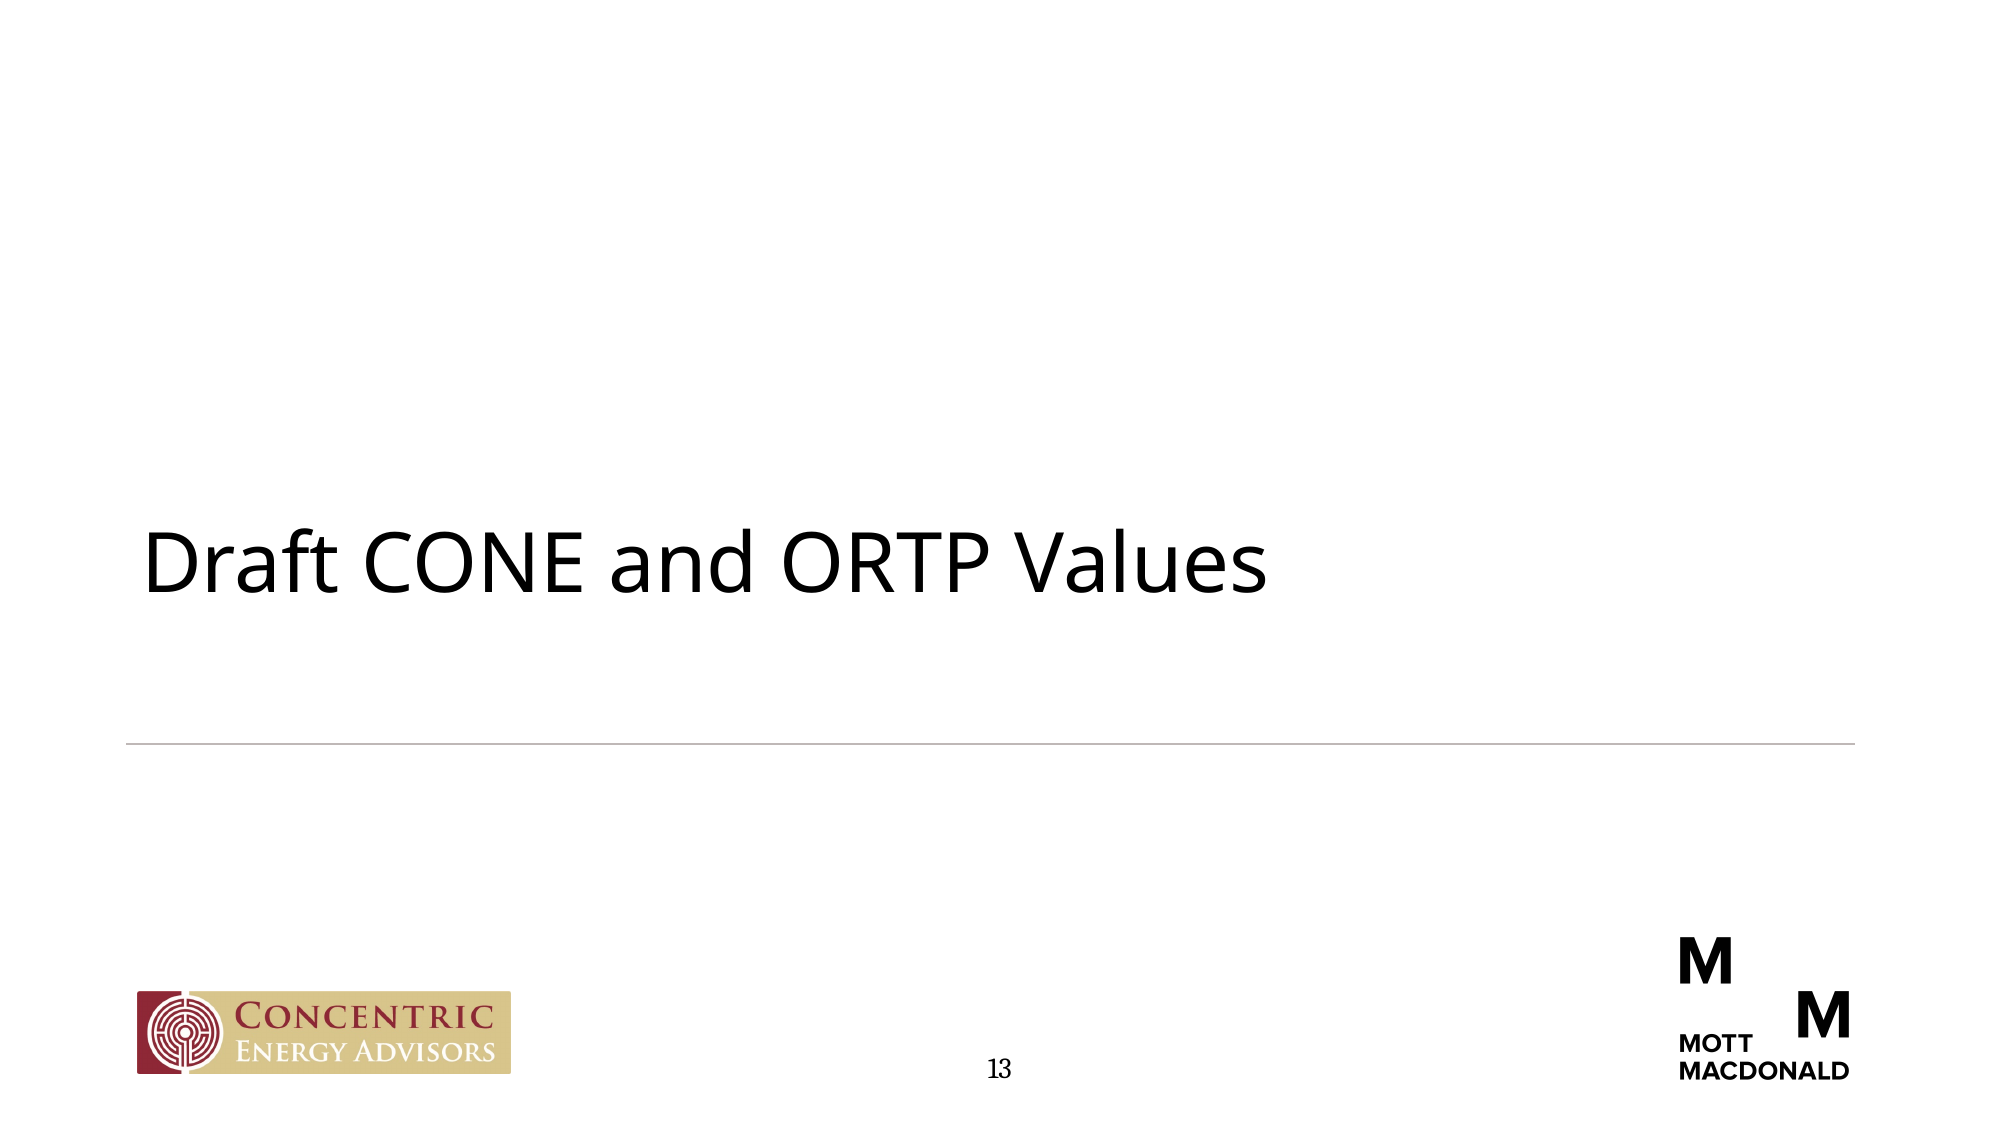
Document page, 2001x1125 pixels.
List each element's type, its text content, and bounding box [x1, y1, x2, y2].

list Draft CONE and ORTP Values [126, 512, 1852, 697]
picture [1680, 937, 1849, 1080]
picture [137, 991, 511, 1074]
